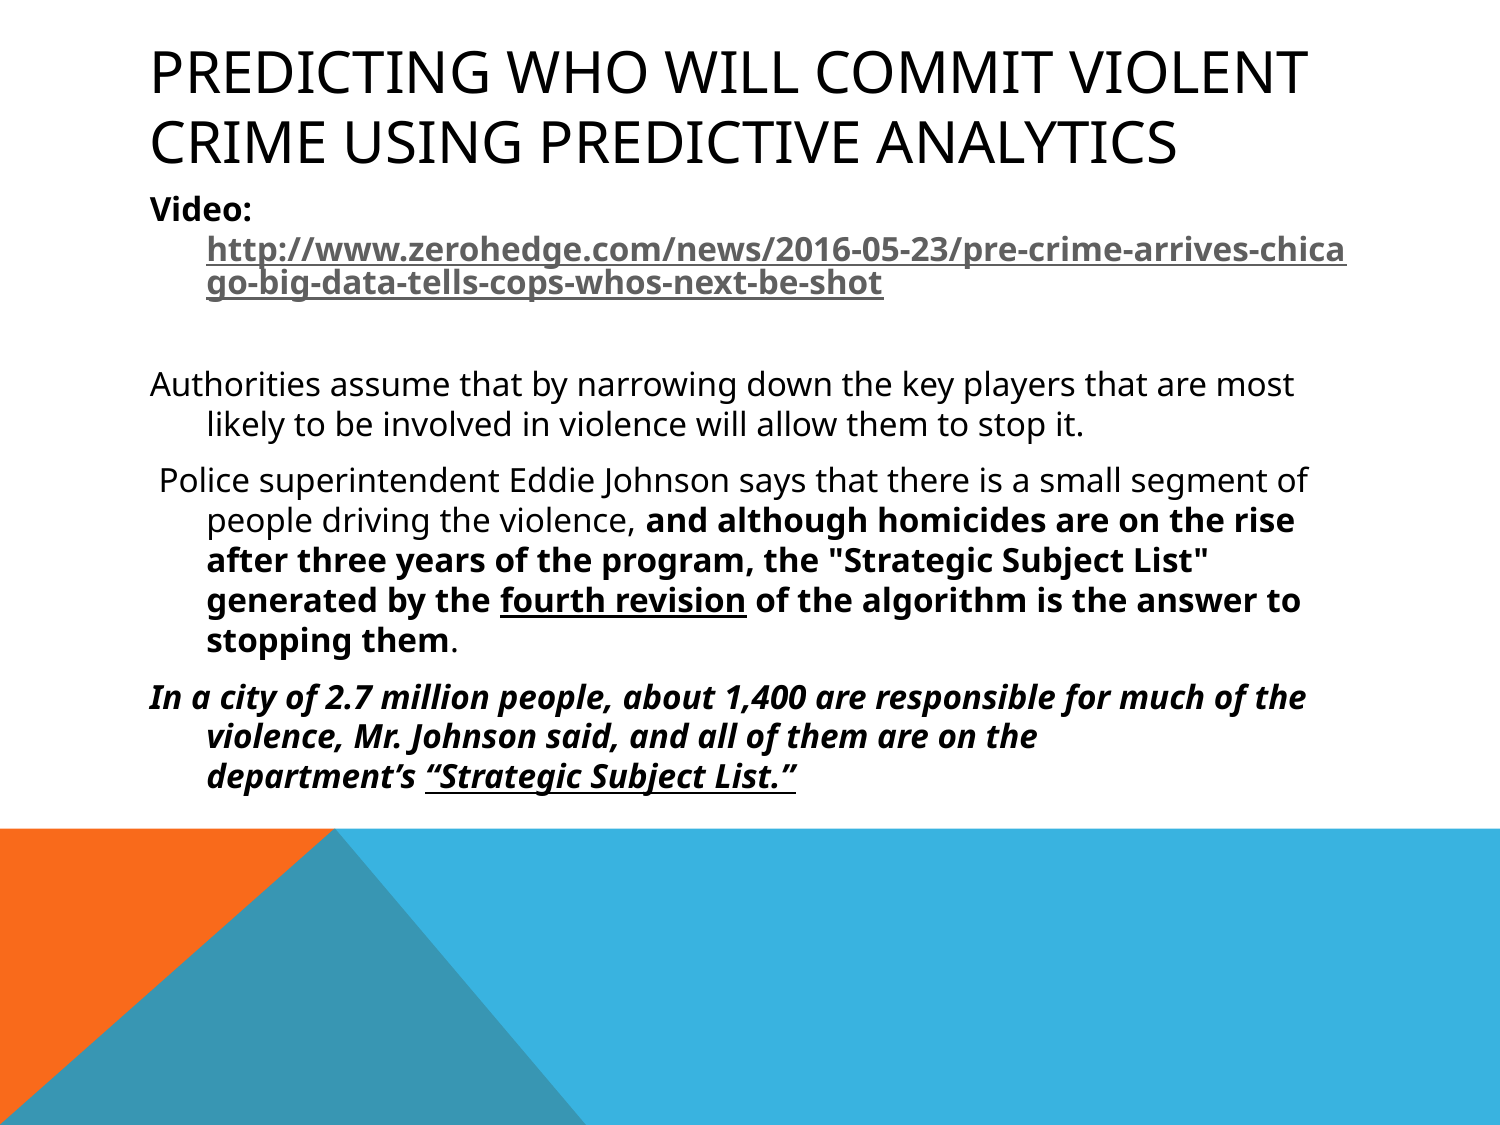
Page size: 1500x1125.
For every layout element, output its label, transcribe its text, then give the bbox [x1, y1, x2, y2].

list Video: http://www.zerohedge.com/news/2016-05-23/pre-crime-arrives-chicago-big-data-tells-cops-whos-next-be-shot Authorities assume that by narrowing down the key players that are most likely to be involved in violence will allow them to stop it. Police superintendent Eddie Johnson says that there is a small segment of people driving the violence, and although homicides are on the rise after three years of the program, the "Strategic Subject List" generated by the fourth revision of the algorithm is the answer to stopping them. In a city of 2.7 million people, about 1,400 are responsible for much of the violence, Mr. Johnson said, and all of them are on the department’s “Strategic Subject List.” [134, 180, 1369, 768]
title Predicting WHO WILL COMMIT VIOLENT CRIME USING PREDICTIVE ANALYTICS [134, 59, 1369, 150]
